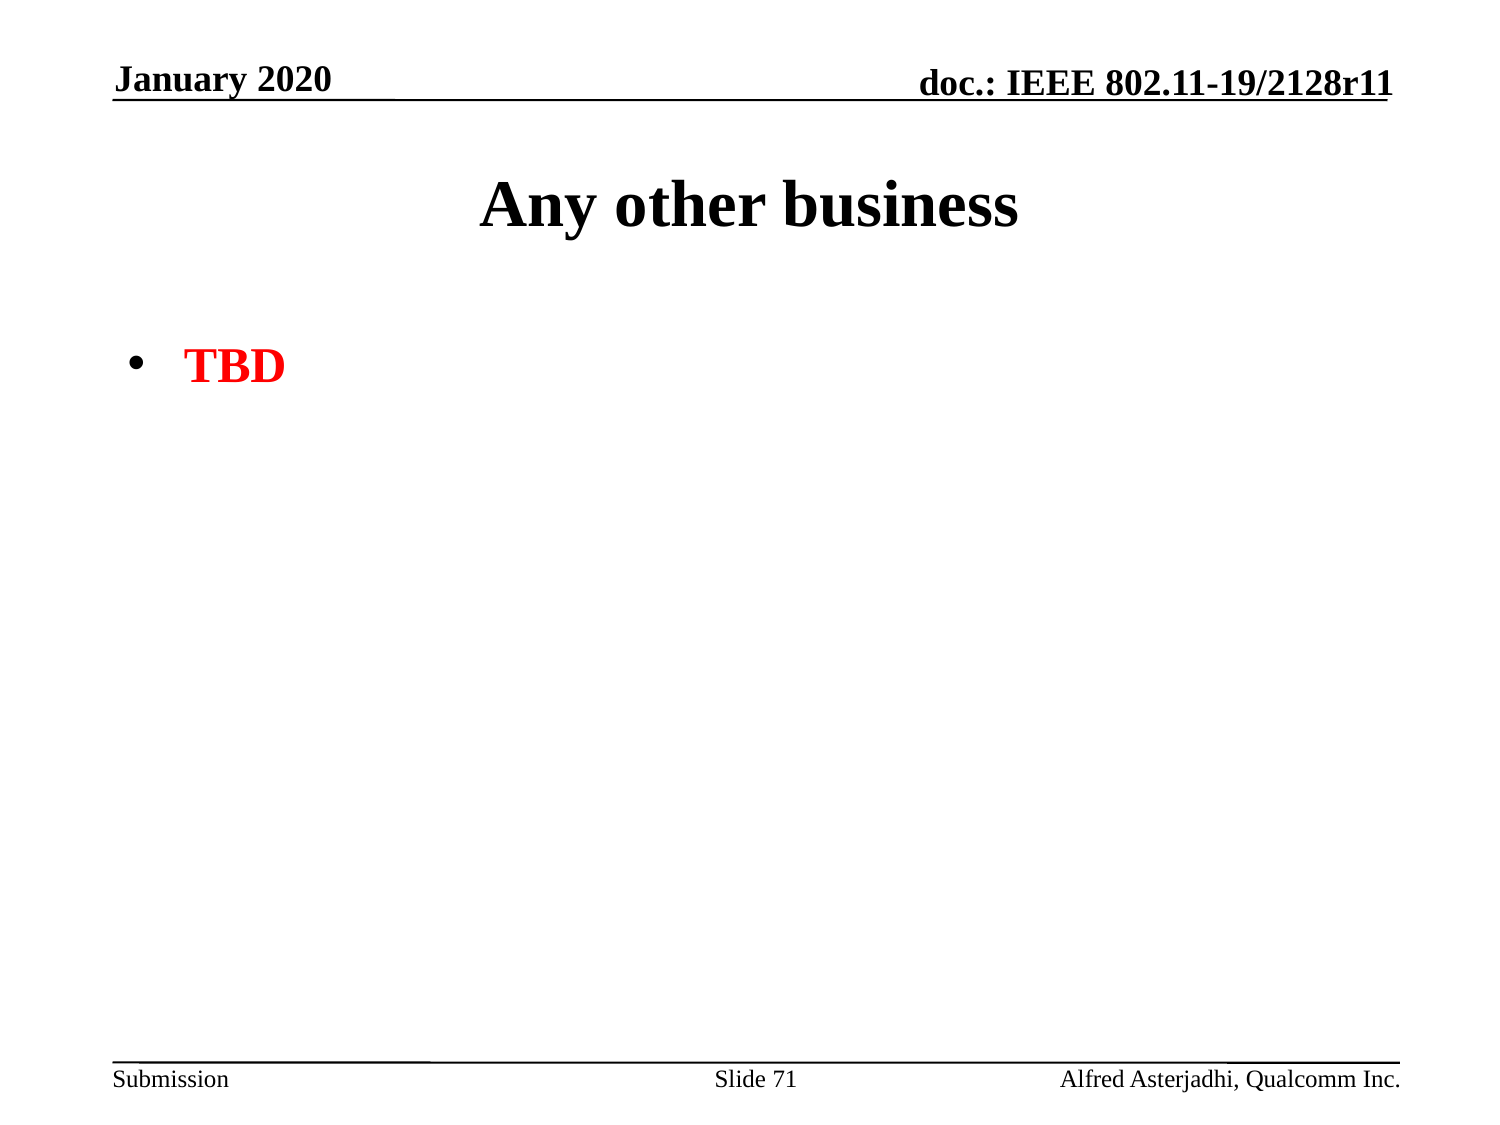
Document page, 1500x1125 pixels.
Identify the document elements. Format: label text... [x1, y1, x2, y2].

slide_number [114, 54, 493, 100]
slide_number Slide 71 [712, 1061, 800, 1123]
list TBD [112, 324, 1388, 1000]
footer Alfred Asterjadhi, Qualcomm Inc. [878, 1061, 1402, 1093]
title Any other business [112, 112, 1388, 288]
